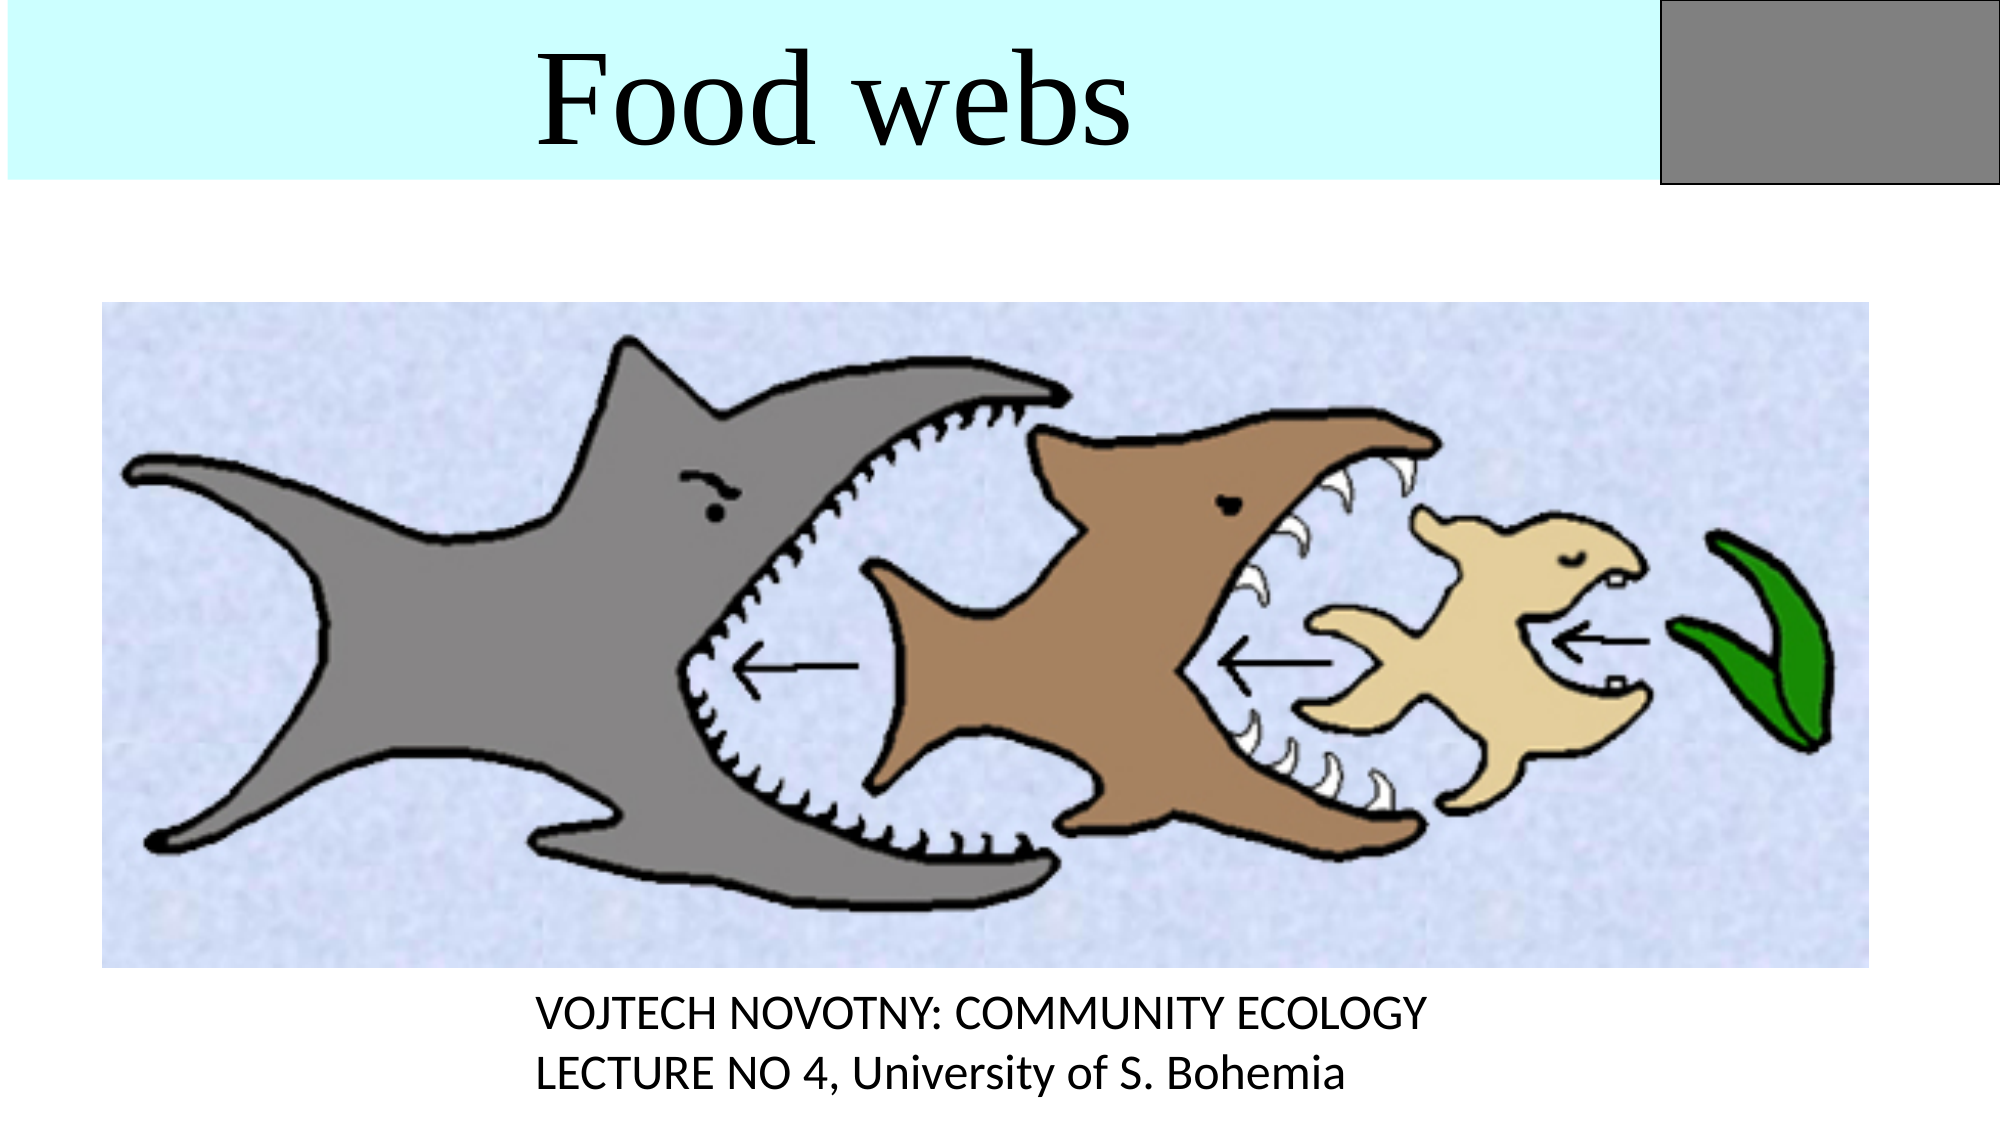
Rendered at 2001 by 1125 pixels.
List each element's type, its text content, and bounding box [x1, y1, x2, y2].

picture [102, 302, 1869, 968]
text_box [1660, 0, 2000, 185]
text_box VOJTECH NOVOTNY: COMMUNITY ECOLOGY LECTURE NO 4, University of S. Bohemia [520, 972, 1450, 1108]
text_box Food webs [7, 0, 1660, 180]
